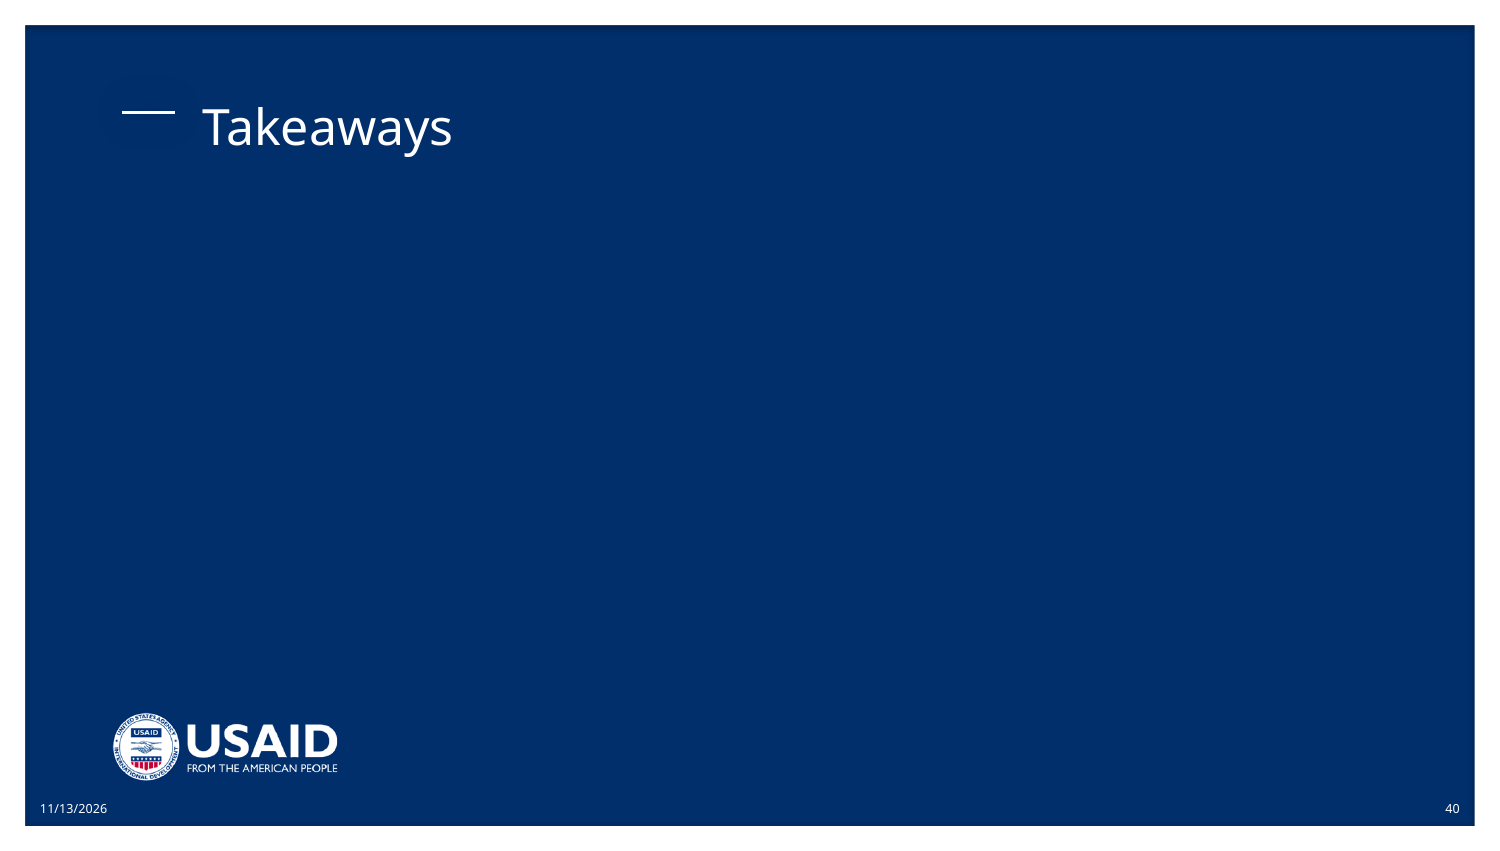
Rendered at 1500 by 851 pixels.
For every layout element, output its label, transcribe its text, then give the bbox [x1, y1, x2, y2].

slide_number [24, 794, 375, 826]
title Takeaways [187, 87, 1088, 164]
slide_number 40 [1125, 794, 1475, 826]
picture [112, 712, 338, 781]
